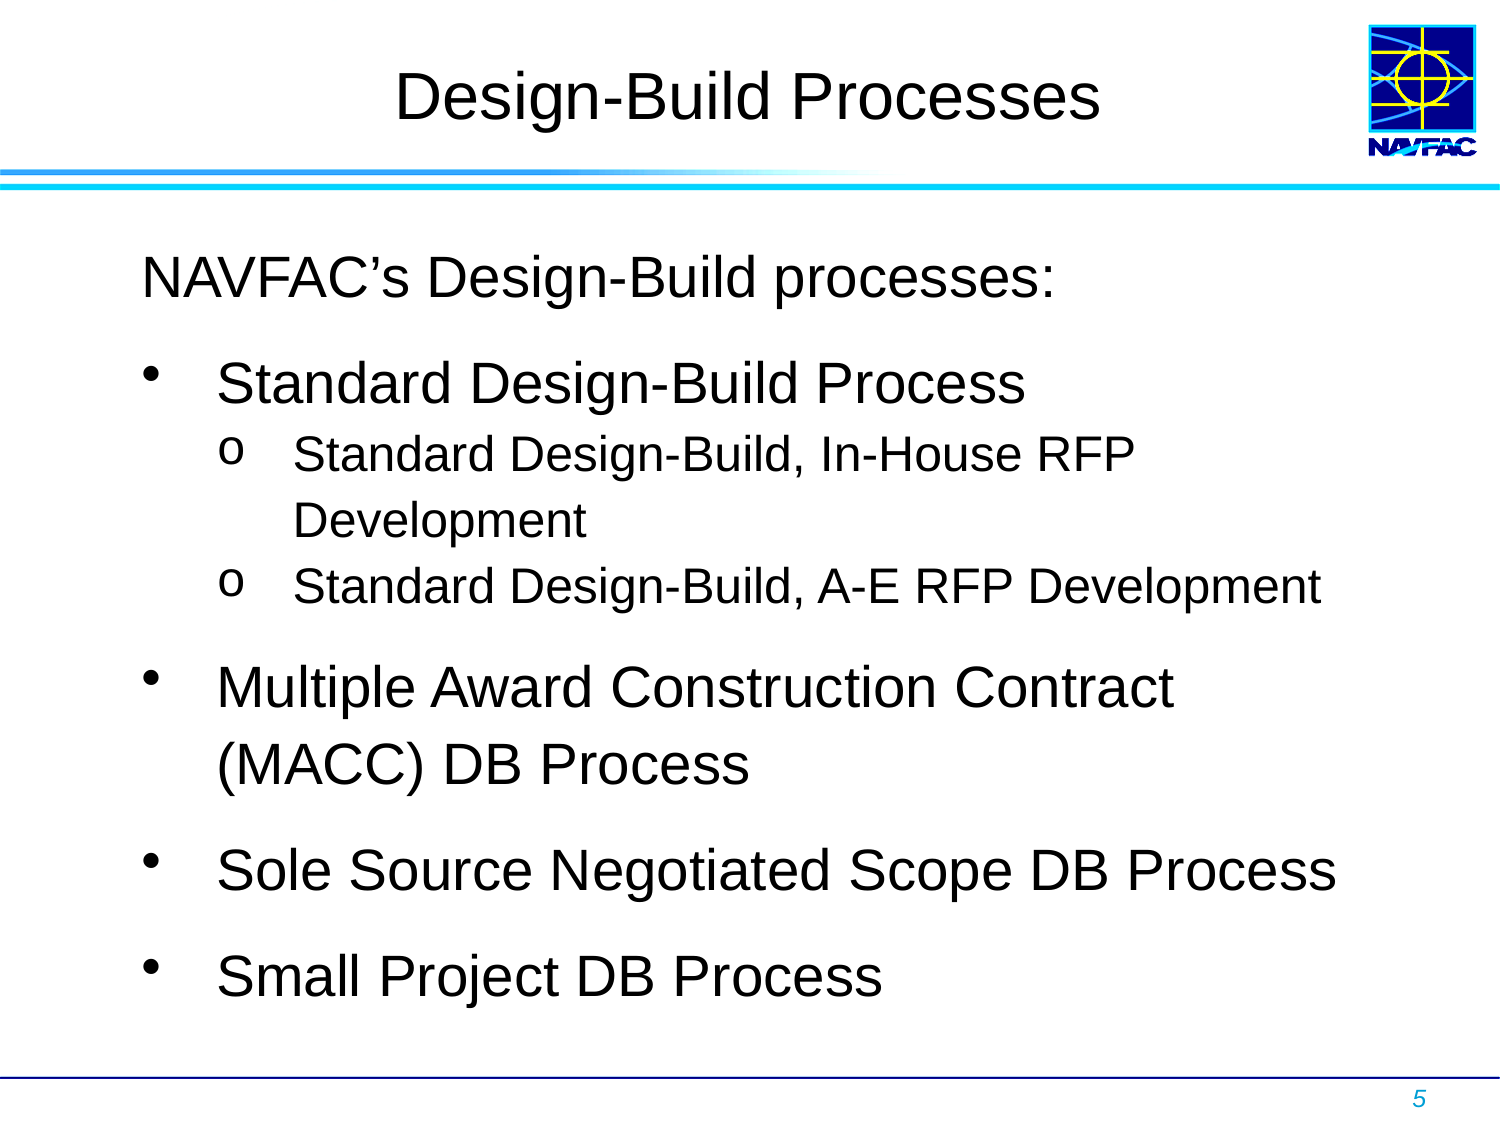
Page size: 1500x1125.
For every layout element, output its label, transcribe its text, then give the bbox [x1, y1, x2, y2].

text_box NAVFAC’s Design-Build processes: Standard Design-Build Process Standard Design-Build, In-House RFP Development Standard Design-Build, A-E RFP Development Multiple Award Construction Contract (MACC) DB Process Sole Source Negotiated Scope DB Process Small Project DB Process [51, 224, 1362, 1123]
text_box Design-Build Processes [136, 45, 1362, 141]
